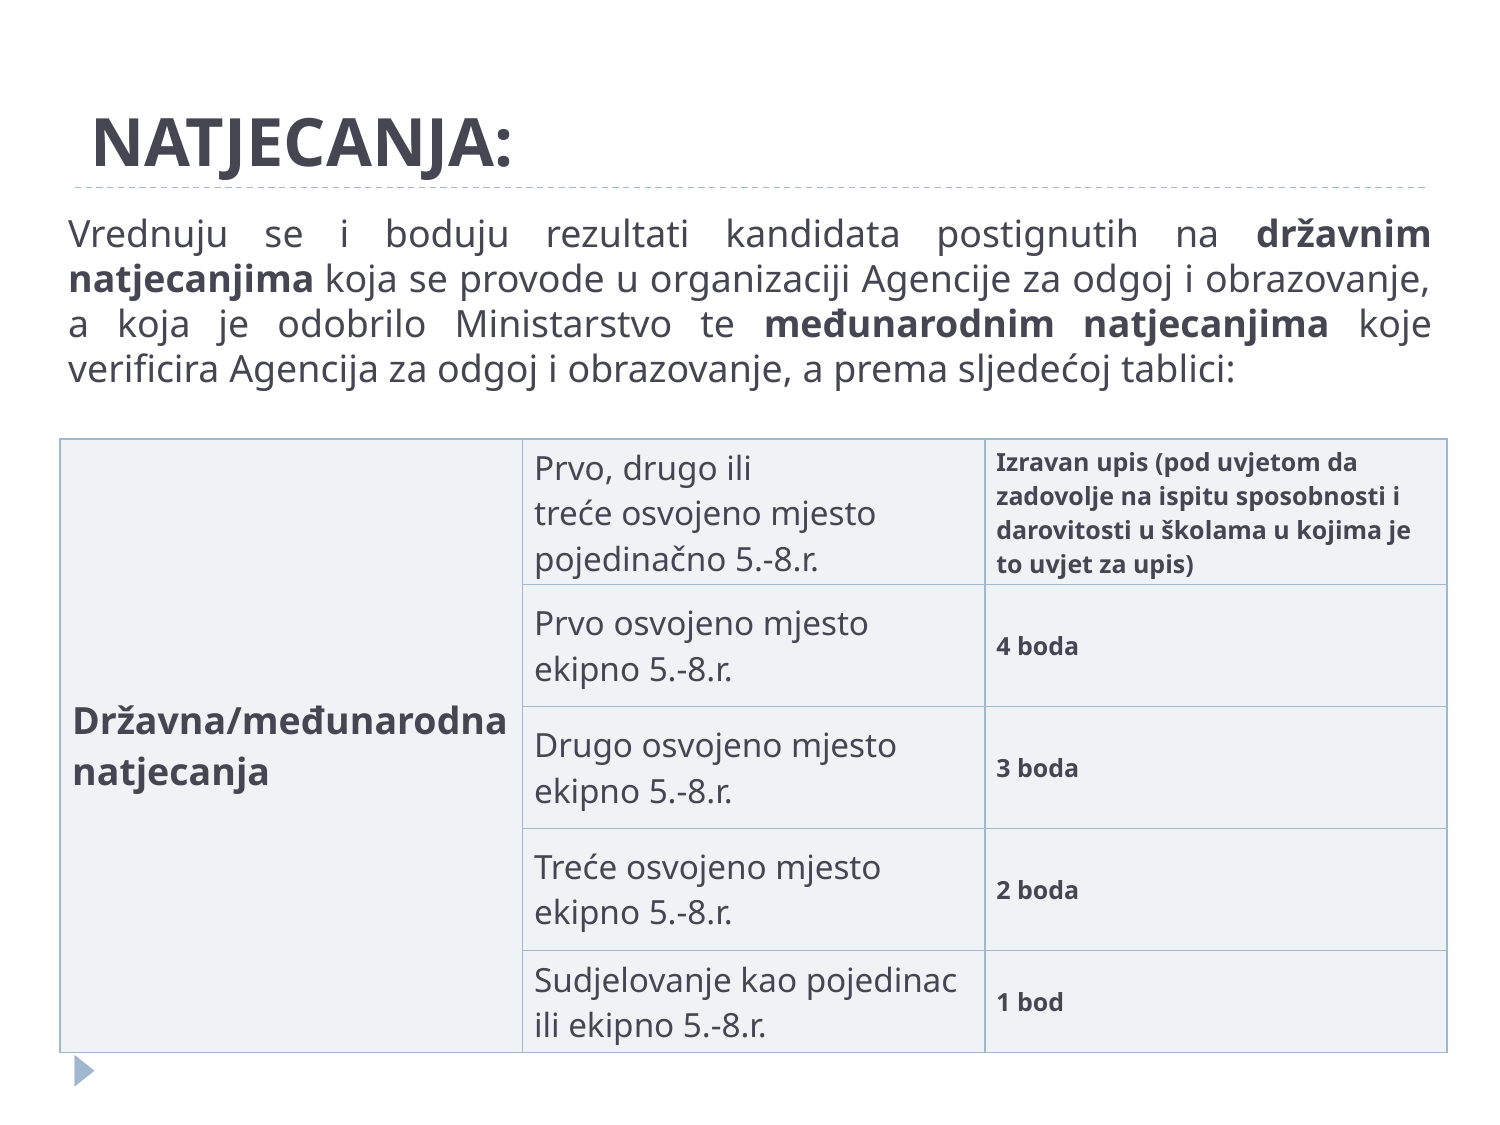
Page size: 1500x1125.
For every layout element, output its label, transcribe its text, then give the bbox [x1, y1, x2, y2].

text_box [216, 147, 1500, 253]
table_header Prvo, drugo ili treće osvojeno mjesto pojedinačno 5.-8.r. [523, 440, 984, 584]
table_header Državna/međunarodna natjecanja [61, 440, 522, 1052]
table_cell 2 boda [986, 829, 1446, 950]
table_cell 4 boda [986, 585, 1446, 706]
table_header Izravan upis (pod uvjetom da zadovolje na ispitu sposobnosti i darovitosti u školama u kojima je to uvjet za upis) [986, 440, 1446, 584]
text_box Vrednuju se i boduju rezultati kandidata postignutih na državnim natjecanjima koja se provode u organizaciji Agencije za odgoj i obrazovanje, a koja je odobrilo Ministarstvo te međunarodnim natjecanjima koje verificira Agencija za odgoj i obrazovanje, a prema sljedećoj tablici: [53, 202, 1447, 398]
table_cell 1 bod [986, 951, 1446, 1052]
title NATJECANJA: [75, 37, 1425, 188]
table_cell Treće osvojeno mjesto ekipno 5.-8.r. [523, 829, 984, 950]
table_cell Prvo osvojeno mjesto ekipno 5.-8.r. [523, 585, 984, 706]
table_cell Sudjelovanje kao pojedinac ili ekipno 5.-8.r. [523, 951, 984, 1052]
table_cell 3 boda [986, 707, 1446, 828]
table_cell Drugo osvojeno mjesto ekipno 5.-8.r. [523, 707, 984, 828]
